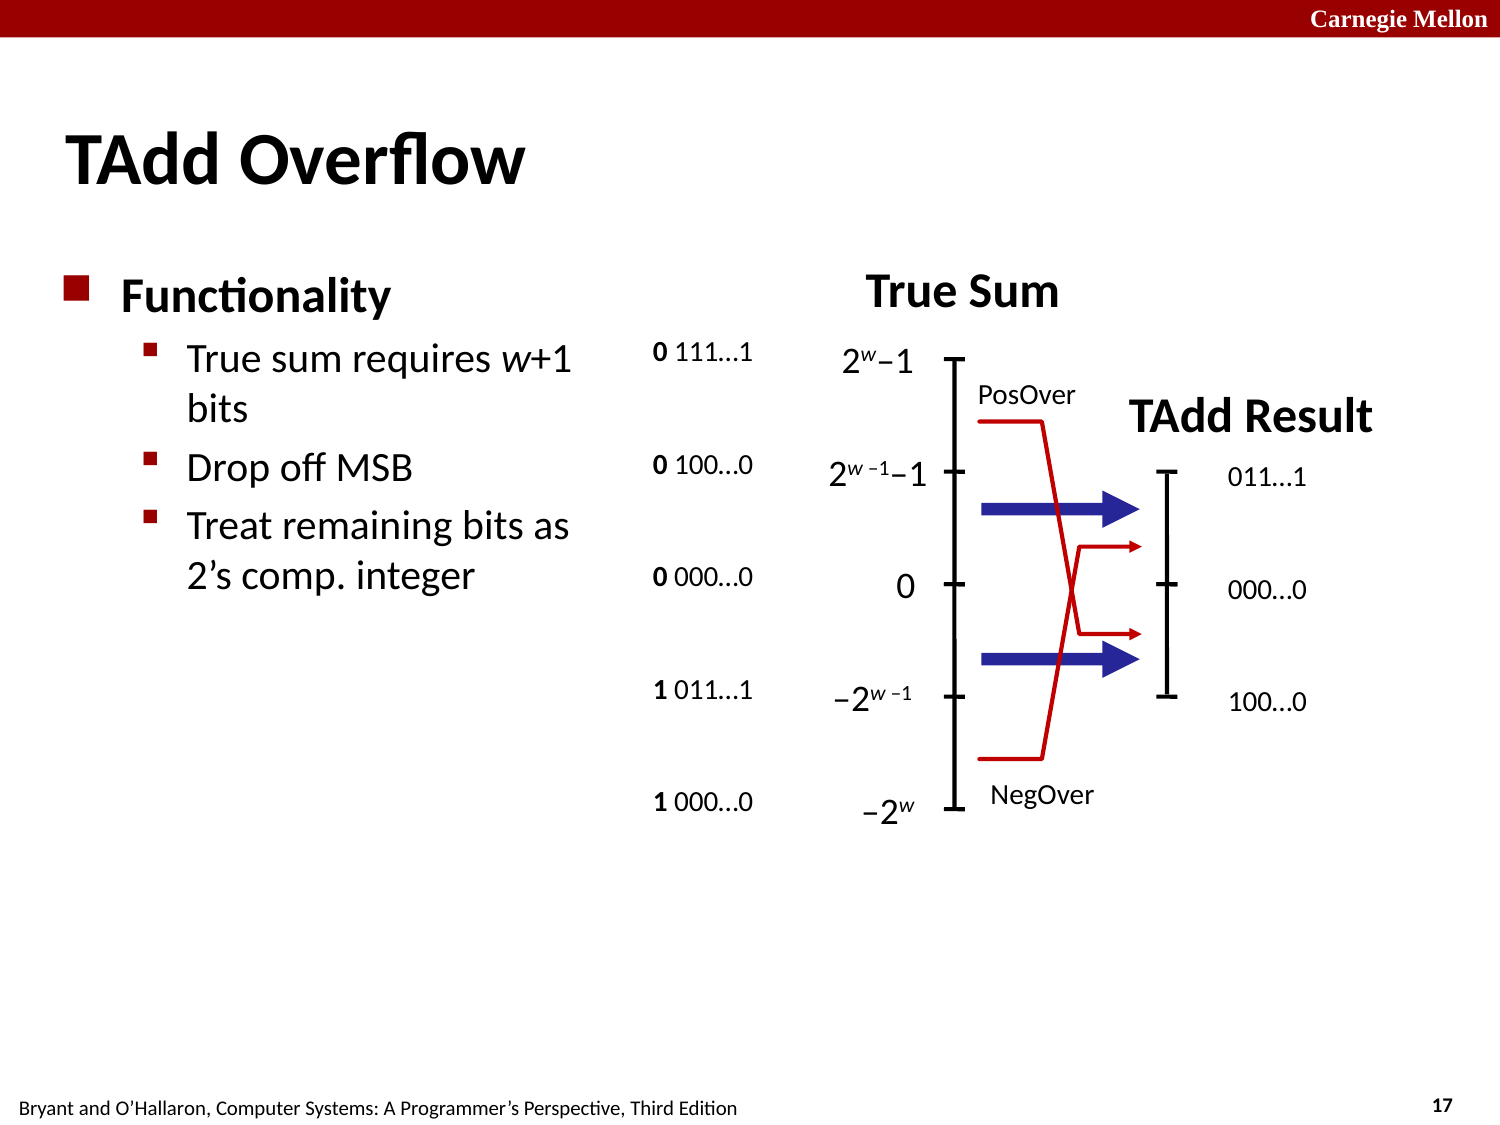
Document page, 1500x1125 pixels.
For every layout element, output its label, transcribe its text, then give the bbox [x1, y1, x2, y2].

text_box 1 000…0 [638, 775, 769, 825]
text_box NegOver [975, 767, 1110, 818]
text_box 1 011…1 [638, 662, 769, 713]
text_box [1058, 502, 1140, 516]
text_box TAdd Result [1113, 374, 1389, 450]
text_box True Sum [850, 249, 1076, 325]
text_box PosOver [963, 367, 1092, 418]
text_box 0 100…0 [638, 437, 769, 488]
text_box –2w –1 [817, 667, 927, 727]
text_box 011…1 [1212, 450, 1323, 500]
text_box 0 [881, 553, 931, 613]
title TAdd Overflow [49, 108, 1160, 201]
text_box –2w [845, 779, 929, 839]
text_box [979, 421, 1078, 588]
text_box 100…0 [1212, 675, 1323, 725]
text_box 000…0 [1212, 562, 1323, 613]
text_box 2w –1–1 [813, 442, 969, 502]
text_box 0 111…1 [638, 325, 769, 375]
text_box 2w–1 [826, 328, 929, 388]
text_box [1060, 652, 1140, 666]
text_box [979, 540, 1142, 760]
text_box 0 000…0 [638, 550, 769, 600]
list Functionality True sum requires w+1 bits Drop off MSB Treat remaining bits as 2’s comp. integer [49, 255, 594, 1113]
text_box [1078, 591, 1142, 641]
